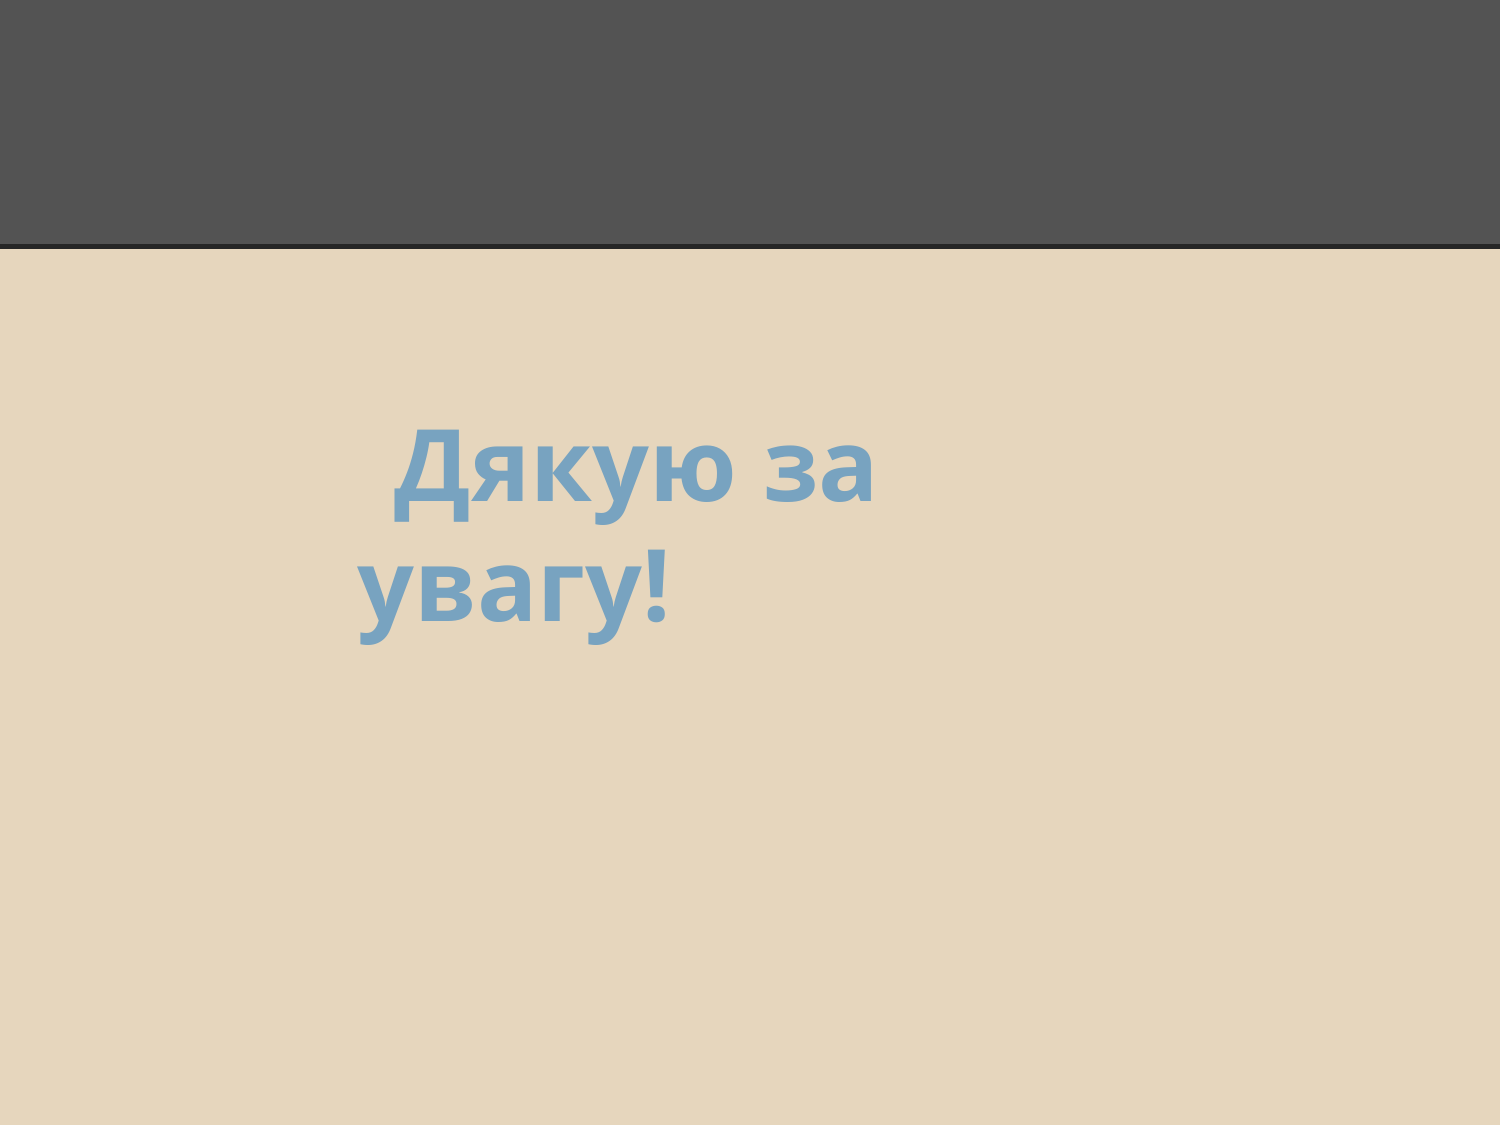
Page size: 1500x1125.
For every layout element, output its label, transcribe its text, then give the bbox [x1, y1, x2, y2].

title Дякую за увагу! [342, 468, 1199, 657]
